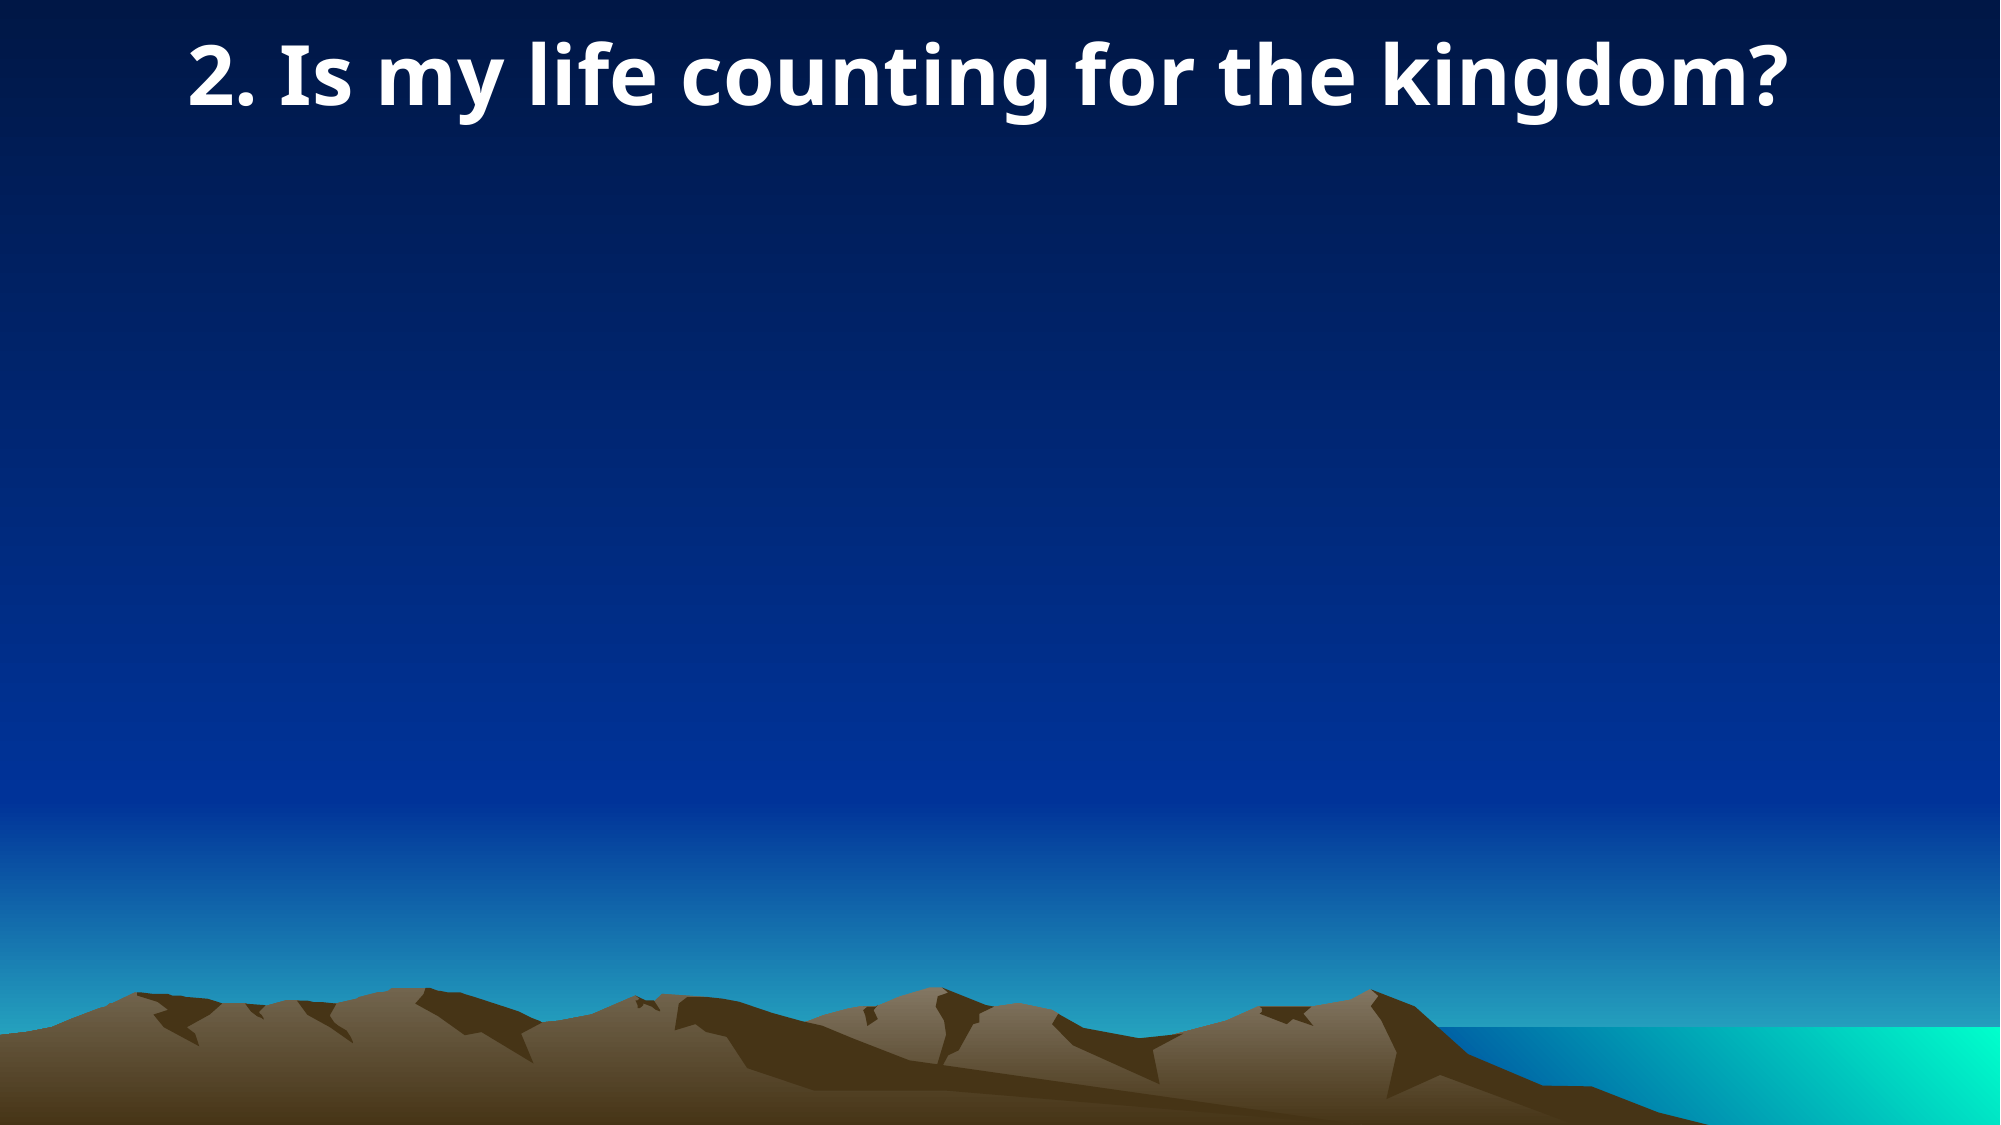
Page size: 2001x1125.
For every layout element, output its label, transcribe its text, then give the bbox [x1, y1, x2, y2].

text_box 2. Is my life counting for the kingdom? [0, 0, 2000, 863]
